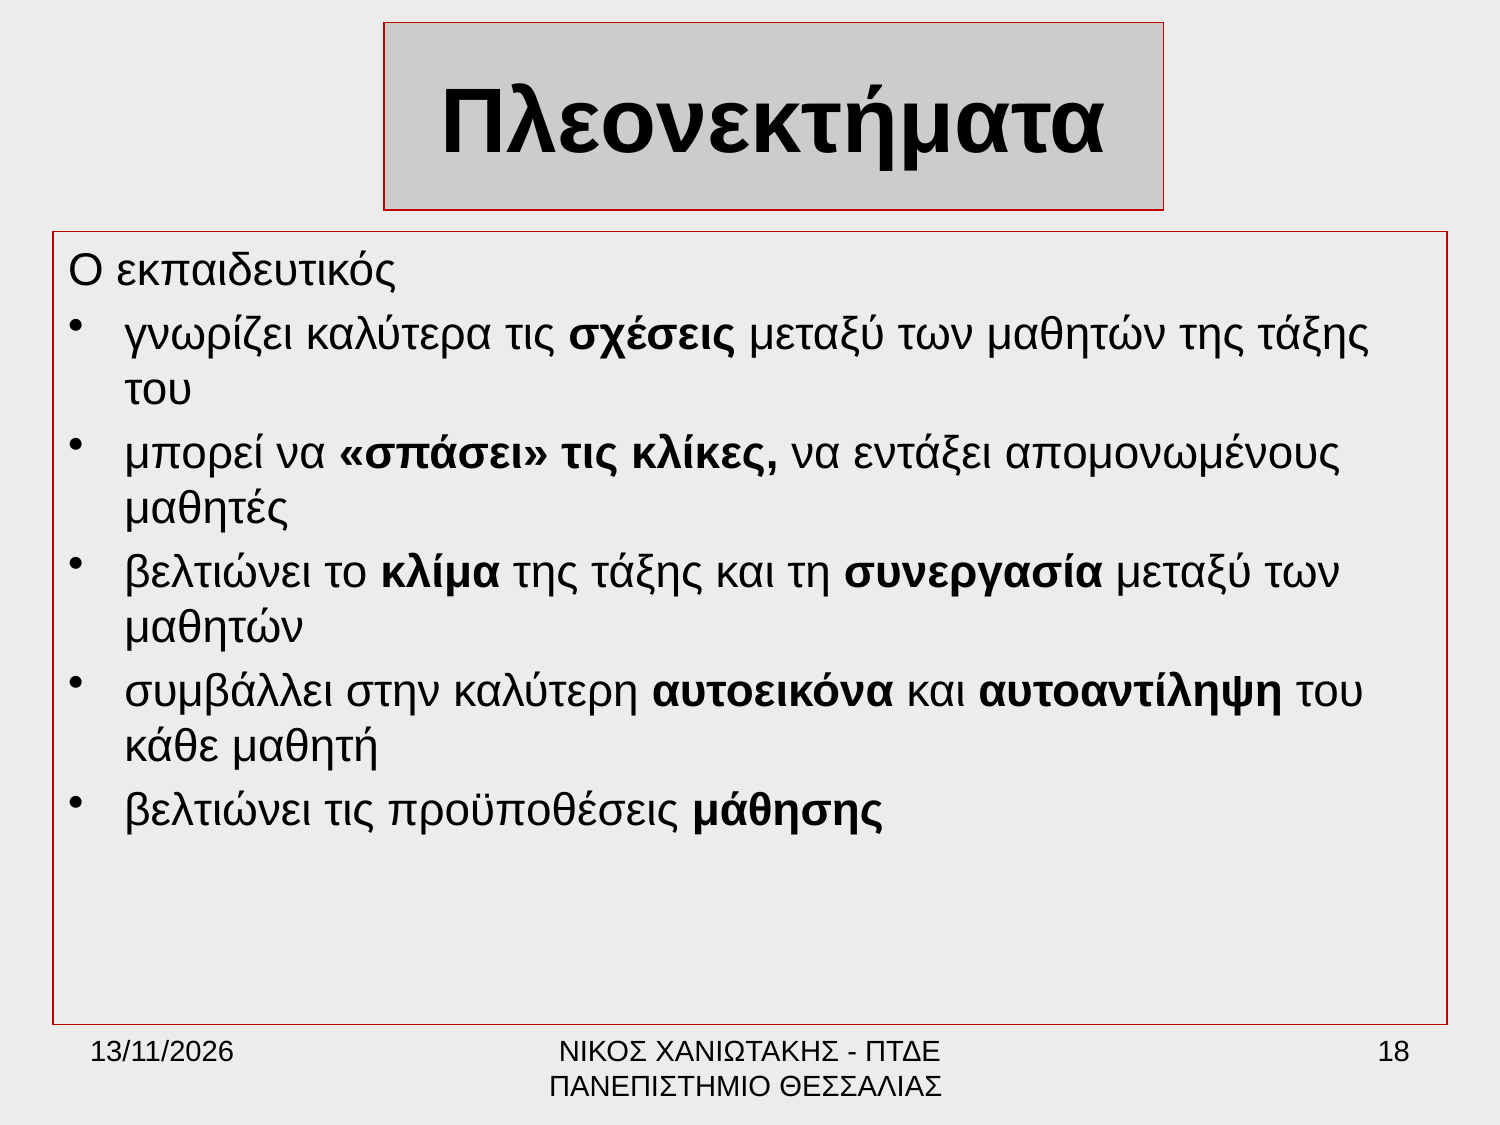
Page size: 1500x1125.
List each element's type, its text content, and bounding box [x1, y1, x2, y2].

list Ο εκπαιδευτικός γνωρίζει καλύτερα τις σχέσεις μεταξύ των μαθητών της τάξης του μπορεί να «σπάσει» τις κλίκες, να εντάξει απομονωμένους μαθητές βελτιώνει το κλίμα της τάξης και τη συνεργασία μεταξύ των μαθητών συμβάλλει στην καλύτερη αυτοεικόνα και αυτοαντίληψη του κάθε μαθητή βελτιώνει τις προϋποθέσεις μάθησης [52, 231, 1448, 1025]
title Πλεονεκτήματα [383, 22, 1164, 211]
slide_number 18 [1074, 1024, 1426, 1103]
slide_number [74, 1024, 426, 1103]
footer ΝΙΚΟΣ ΧΑΝΙΩΤΑΚΗΣ - ΠΤΔΕ ΠΑΝΕΠΙΣΤΗΜΙΟ ΘΕΣΣΑΛΙΑΣ [512, 1024, 988, 1103]
